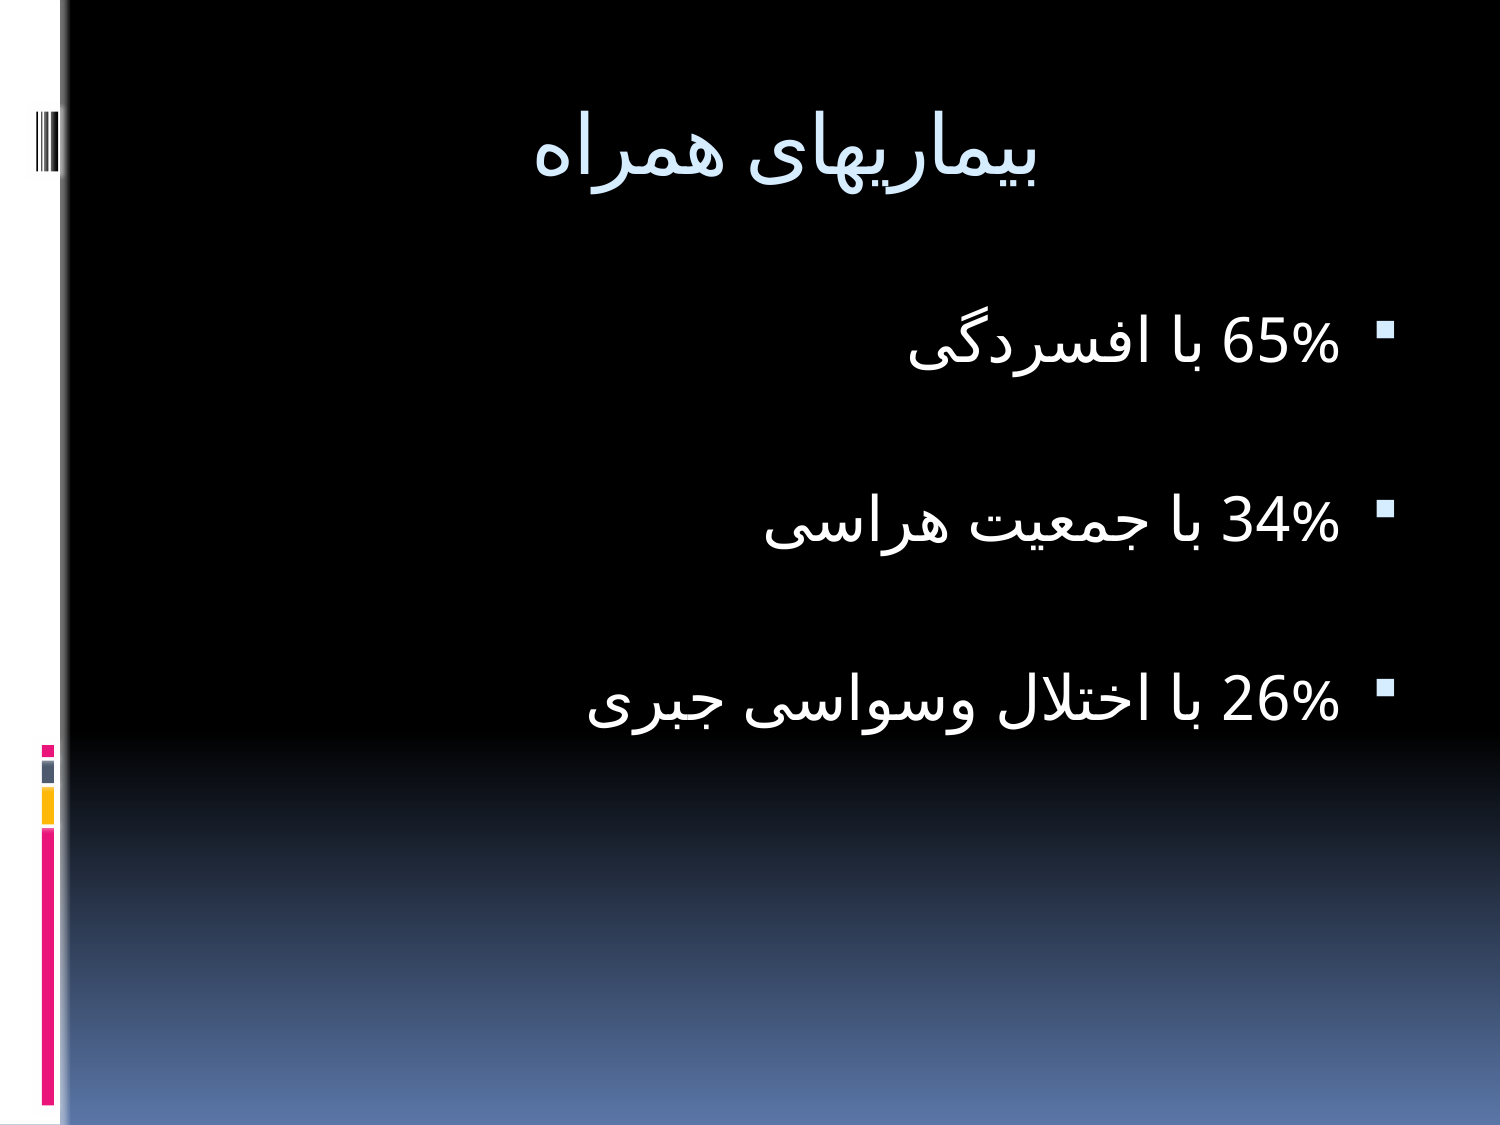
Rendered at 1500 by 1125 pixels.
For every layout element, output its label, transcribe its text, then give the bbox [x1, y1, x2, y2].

title بیماریهای همراه [150, 83, 1425, 234]
list 65% با افسردگی 34% با جمعیت هراسی 26% با اختلال وسواسی جبری [150, 292, 1425, 1043]
